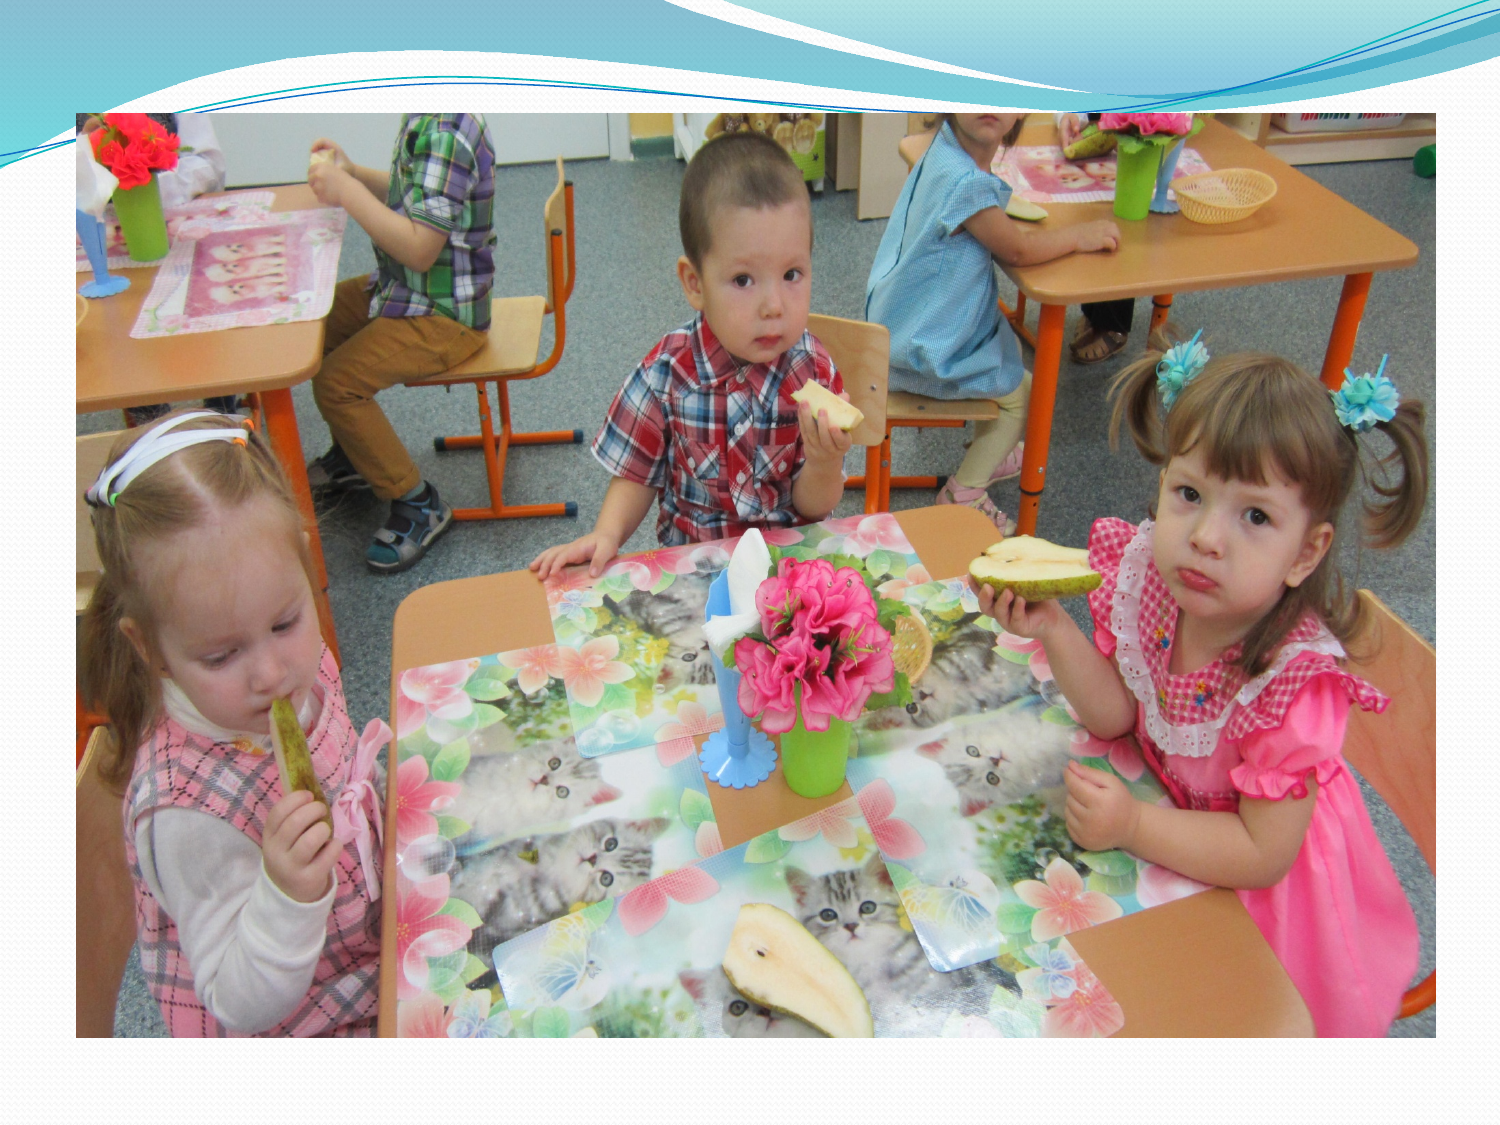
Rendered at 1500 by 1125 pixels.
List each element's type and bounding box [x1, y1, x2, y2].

list [76, 113, 1436, 1038]
